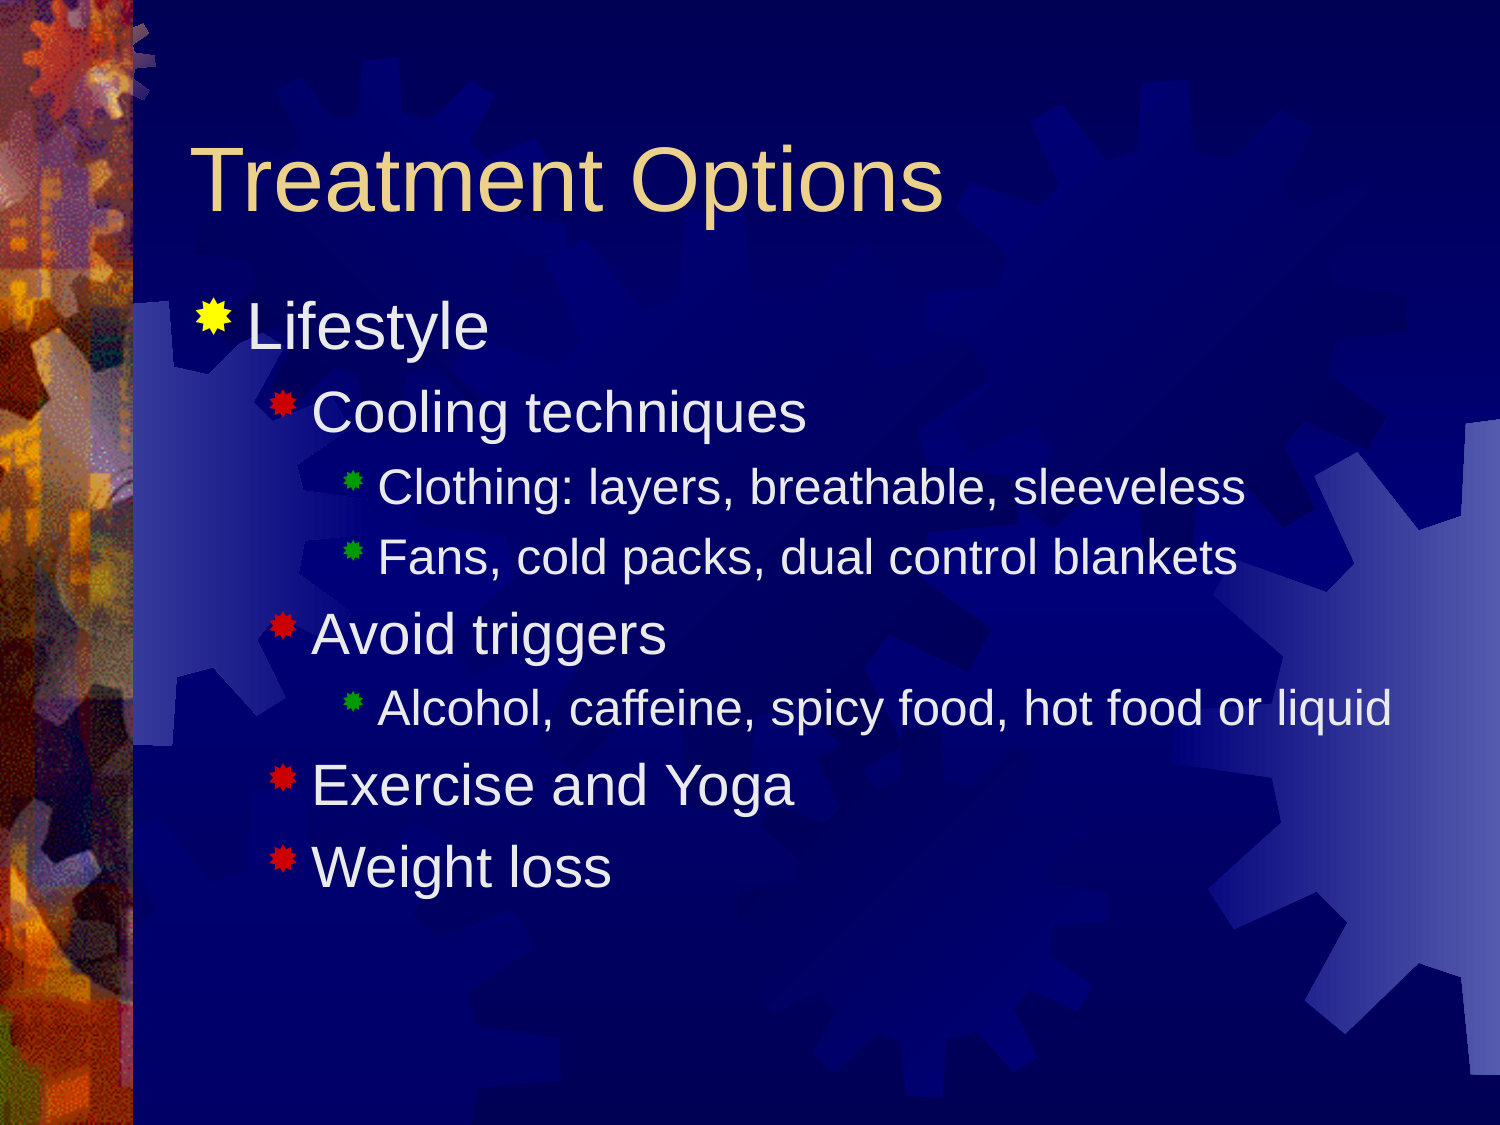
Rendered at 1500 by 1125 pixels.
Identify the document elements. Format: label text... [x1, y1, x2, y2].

picture [0, 0, 133, 1125]
list Lifestyle Cooling techniques Clothing: layers, breathable, sleeveless Fans, cold packs, dual control blankets Avoid triggers Alcohol, caffeine, spicy food, hot food or liquid Exercise and Yoga Weight loss [174, 275, 1450, 950]
title Treatment Options [174, 50, 1450, 238]
